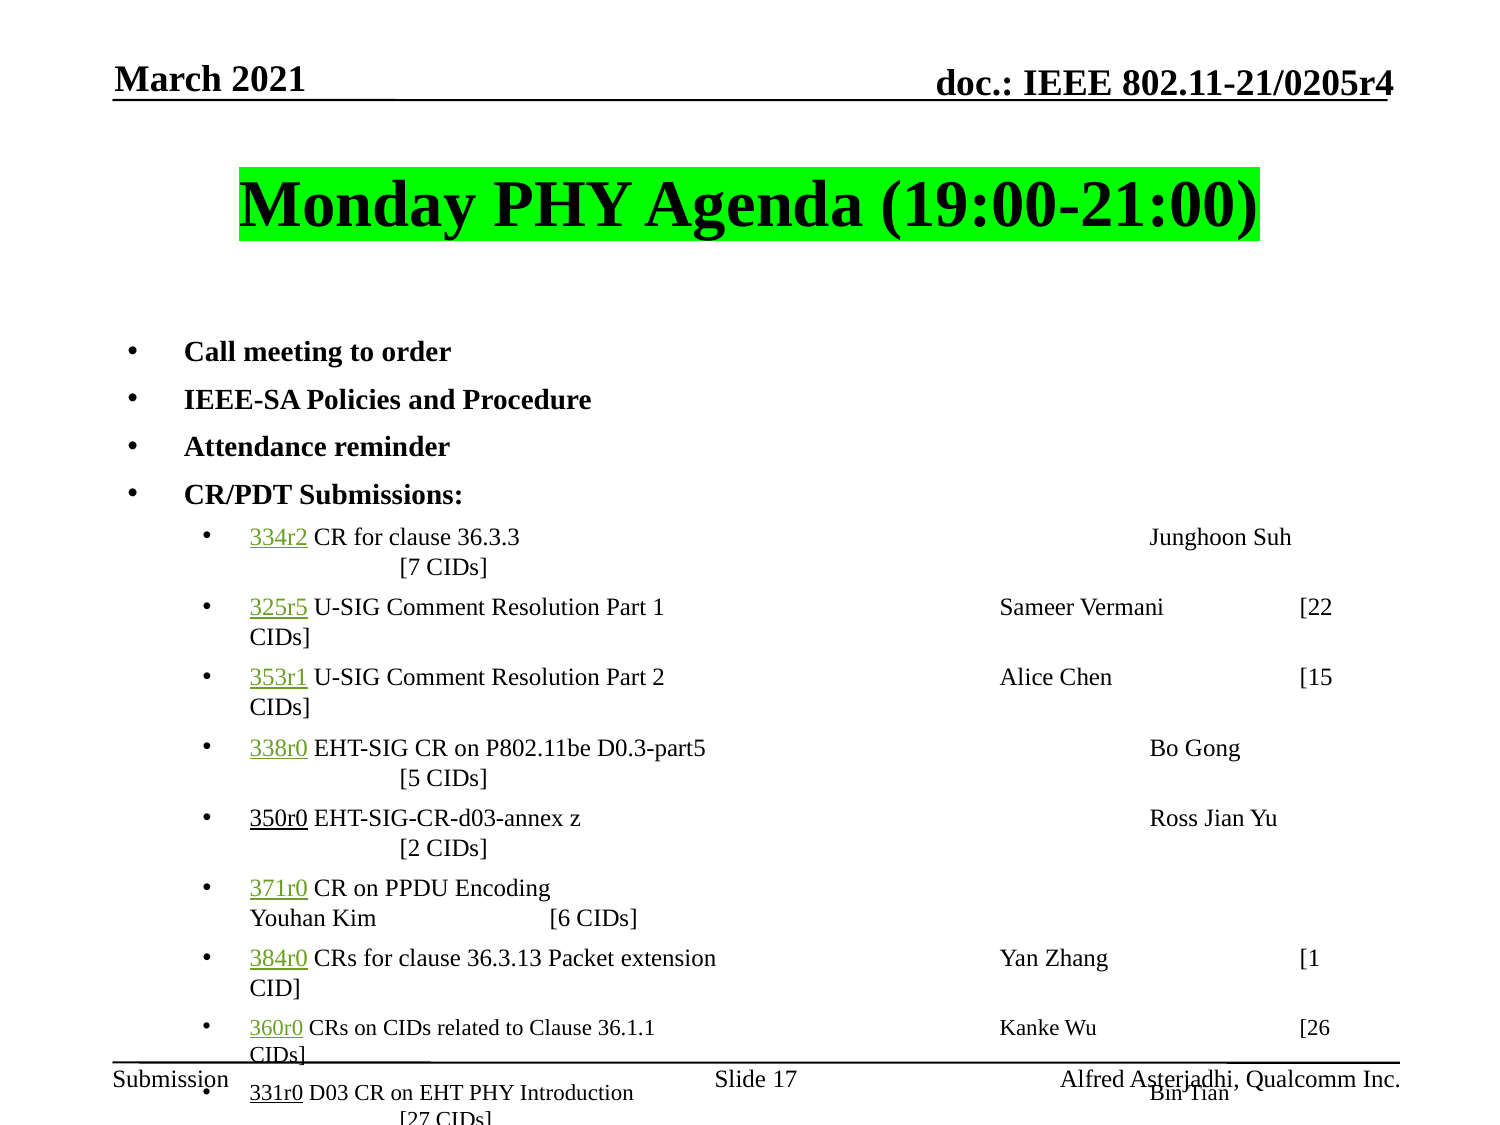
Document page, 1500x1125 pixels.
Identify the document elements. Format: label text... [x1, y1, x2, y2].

footer Alfred Asterjadhi, Qualcomm Inc. [878, 1061, 1402, 1093]
list Call meeting to order IEEE-SA Policies and Procedure Attendance reminder CR/PDT Submissions: 334r2 CR for clause 36.3.3 Junghoon Suh [7 CIDs] 325r5 U-SIG Comment Resolution Part 1 Sameer Vermani [22 CIDs] 353r1 U-SIG Comment Resolution Part 2 Alice Chen [15 CIDs] 338r0 EHT-SIG CR on P802.11be D0.3-part5 Bo Gong [5 CIDs] 350r0 EHT-SIG-CR-d03-annex z Ross Jian Yu [2 CIDs] 371r0 CR on PPDU Encoding Youhan Kim [6 CIDs] 384r0 CRs for clause 36.3.13 Packet extension Yan Zhang [1 CID] 360r0 CRs on CIDs related to Clause 36.1.1 Kanke Wu [26 CIDs] 331r0 D03 CR on EHT PHY Introduction Bin Tian [27 CIDs] Technical Submissions: Pending Requests AoB: Recess [112, 324, 1388, 1063]
slide_number Slide 17 [712, 1061, 800, 1123]
title Monday PHY Agenda (19:00-21:00) [112, 112, 1388, 288]
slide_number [114, 54, 423, 100]
